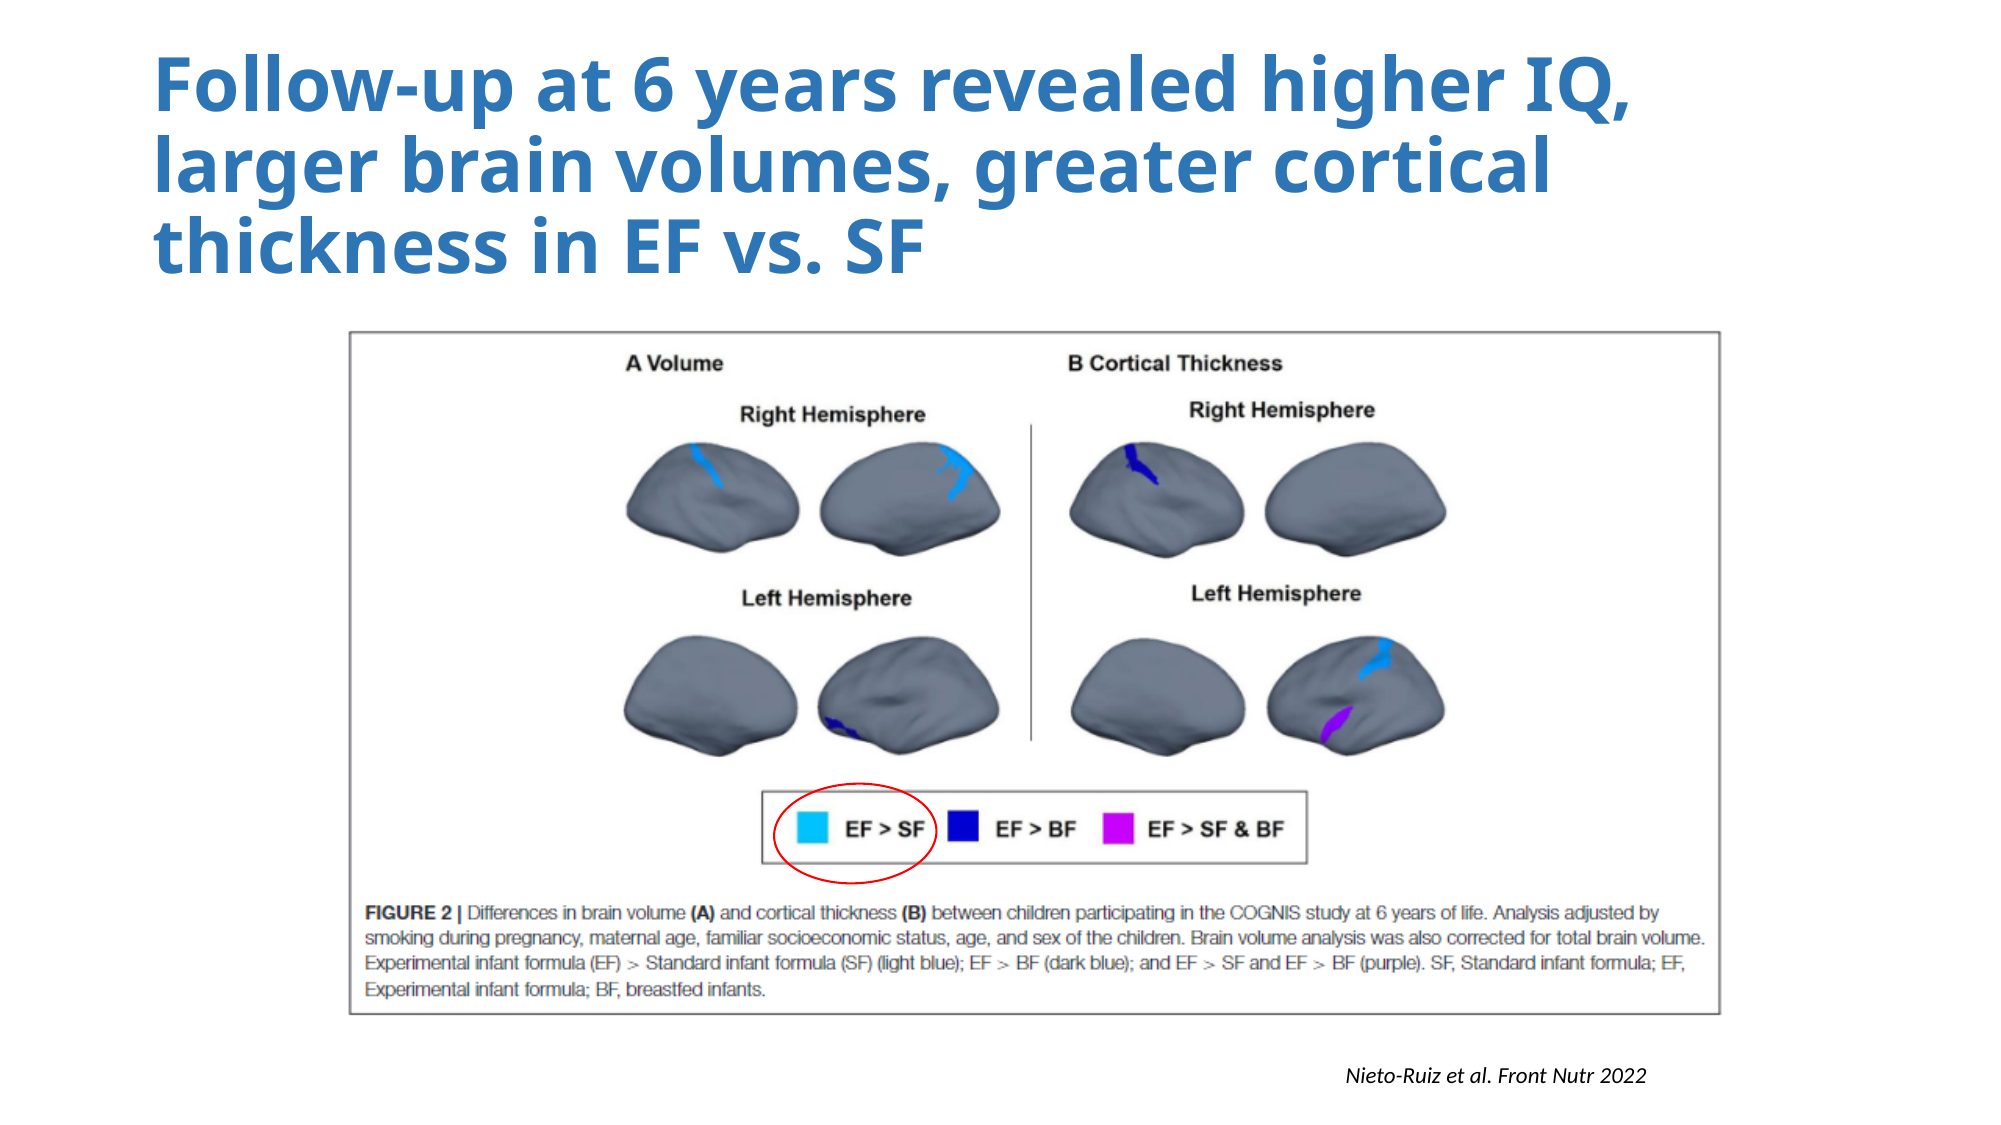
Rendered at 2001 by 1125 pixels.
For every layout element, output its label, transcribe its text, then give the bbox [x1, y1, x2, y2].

text_box Nieto-Ruiz et al. Front Nutr 2022 [1193, 1053, 1799, 1096]
picture [338, 322, 1731, 1023]
title Follow-up at 6 years revealed higher IQ, larger brain volumes, greater cortical thickness in EF vs. SF [137, 59, 1863, 278]
